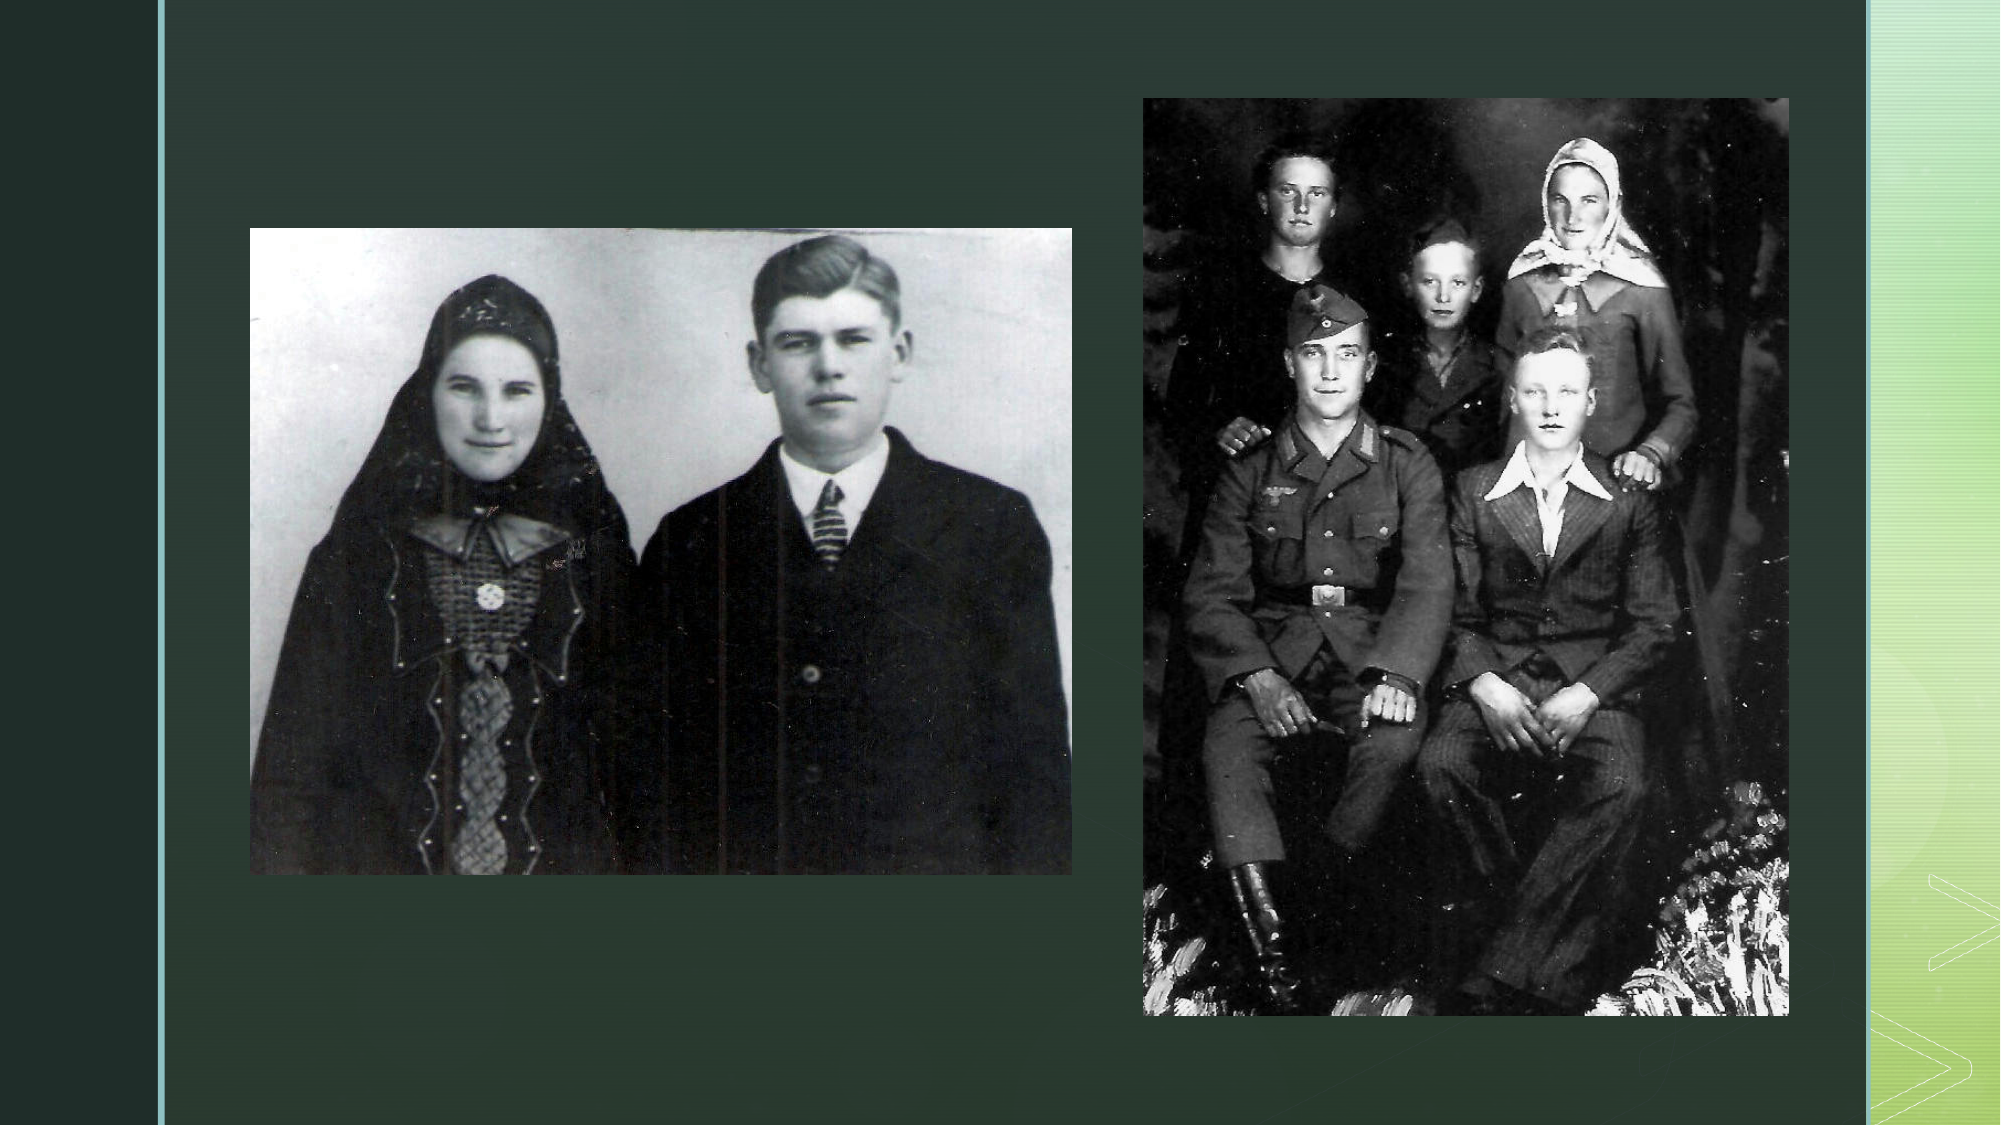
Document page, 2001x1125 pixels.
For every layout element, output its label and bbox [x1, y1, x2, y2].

picture [250, 228, 1072, 875]
picture [1143, 98, 1789, 1017]
picture [1871, 0, 2001, 1125]
